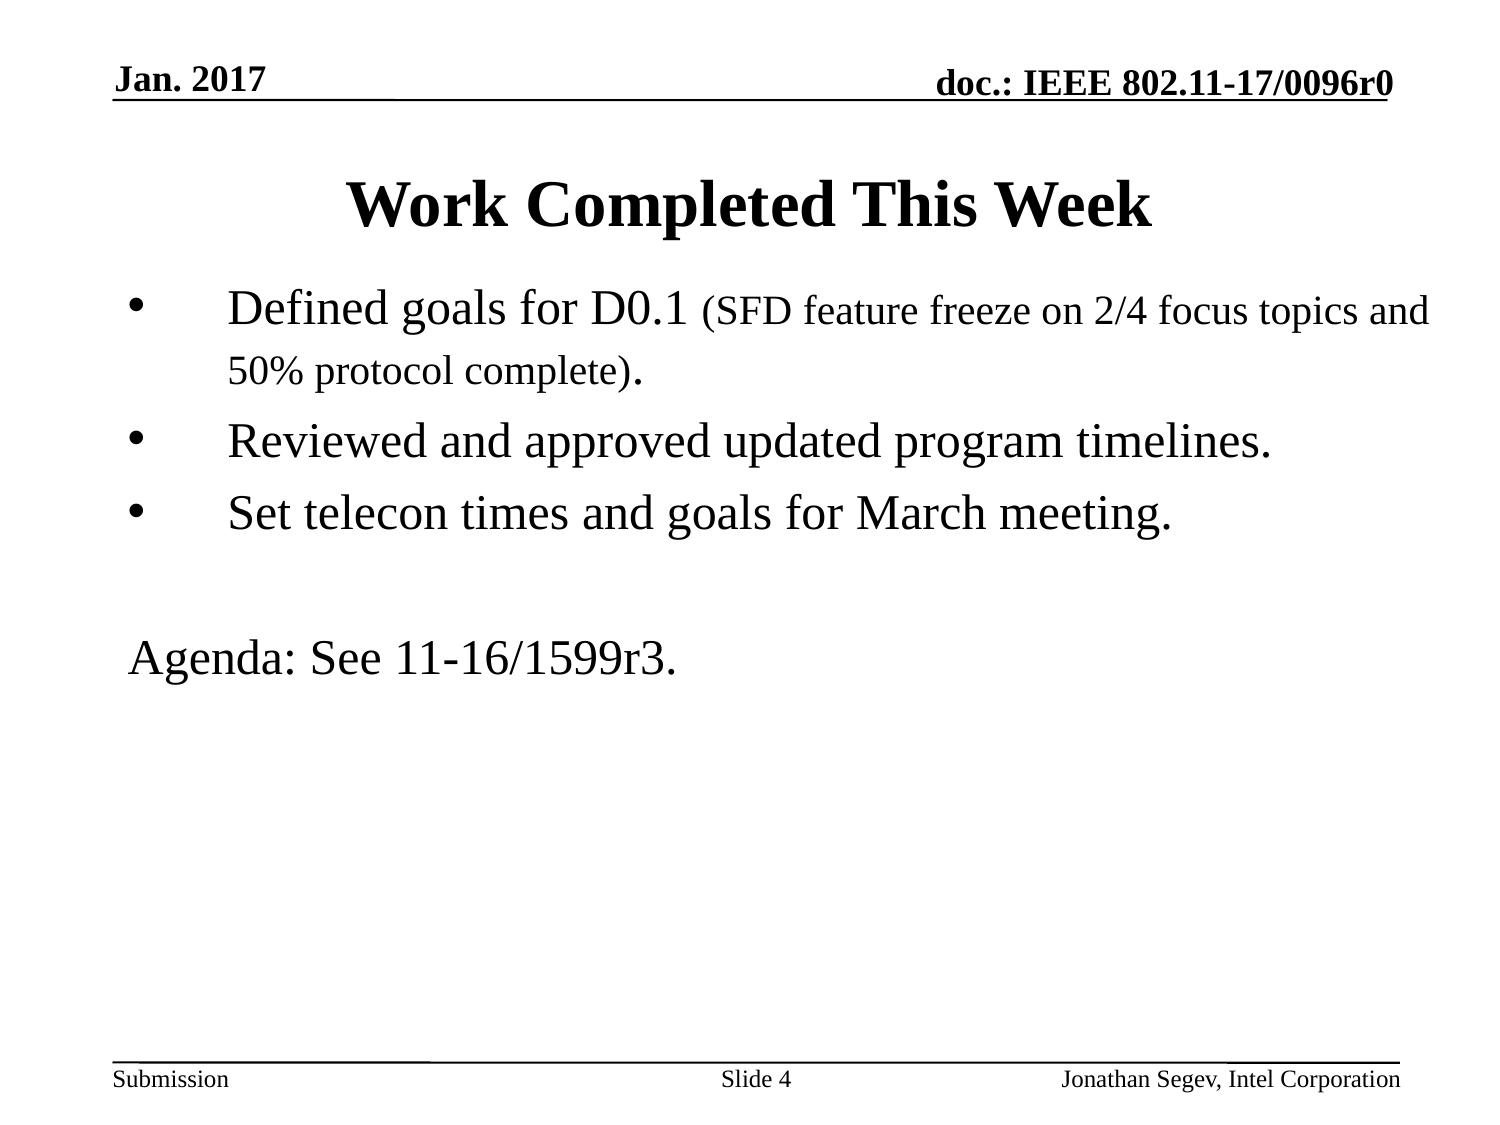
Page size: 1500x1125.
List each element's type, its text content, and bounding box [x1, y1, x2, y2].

slide_number Slide 4 [712, 1061, 800, 1123]
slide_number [114, 54, 423, 100]
footer Jonathan Segev, Intel Corporation [878, 1061, 1402, 1093]
title Work Completed This Week [112, 112, 1388, 266]
list Defined goals for D0.1 (SFD feature freeze on 2/4 focus topics and 50% protocol complete). Reviewed and approved updated program timelines. Set telecon times and goals for March meeting. Agenda: See 11-16/1599r3. [112, 266, 1471, 1000]
